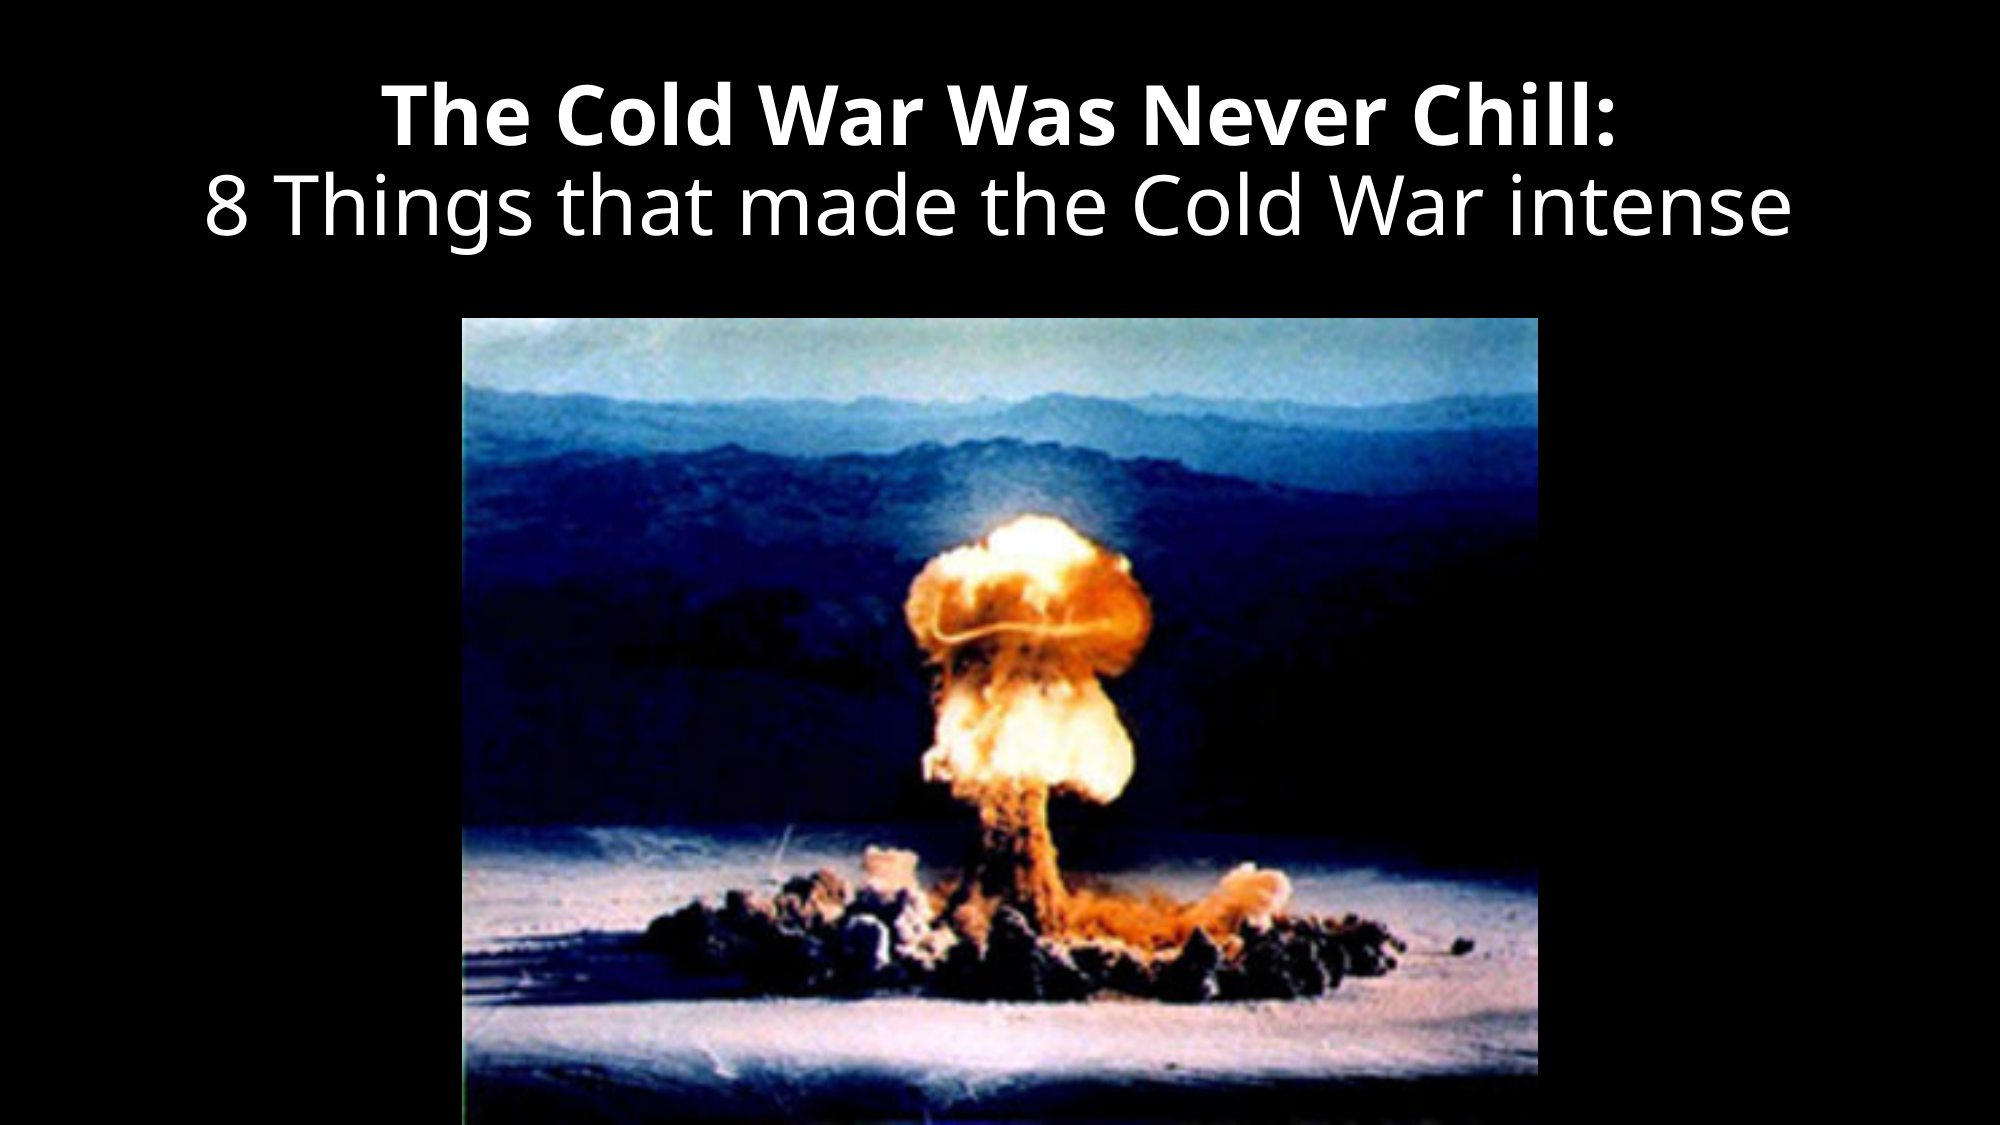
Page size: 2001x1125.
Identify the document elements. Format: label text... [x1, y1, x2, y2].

picture [462, 318, 1538, 1125]
title The Cold War Was Never Chill: 8 Things that made the Cold War intense [137, 54, 1863, 273]
